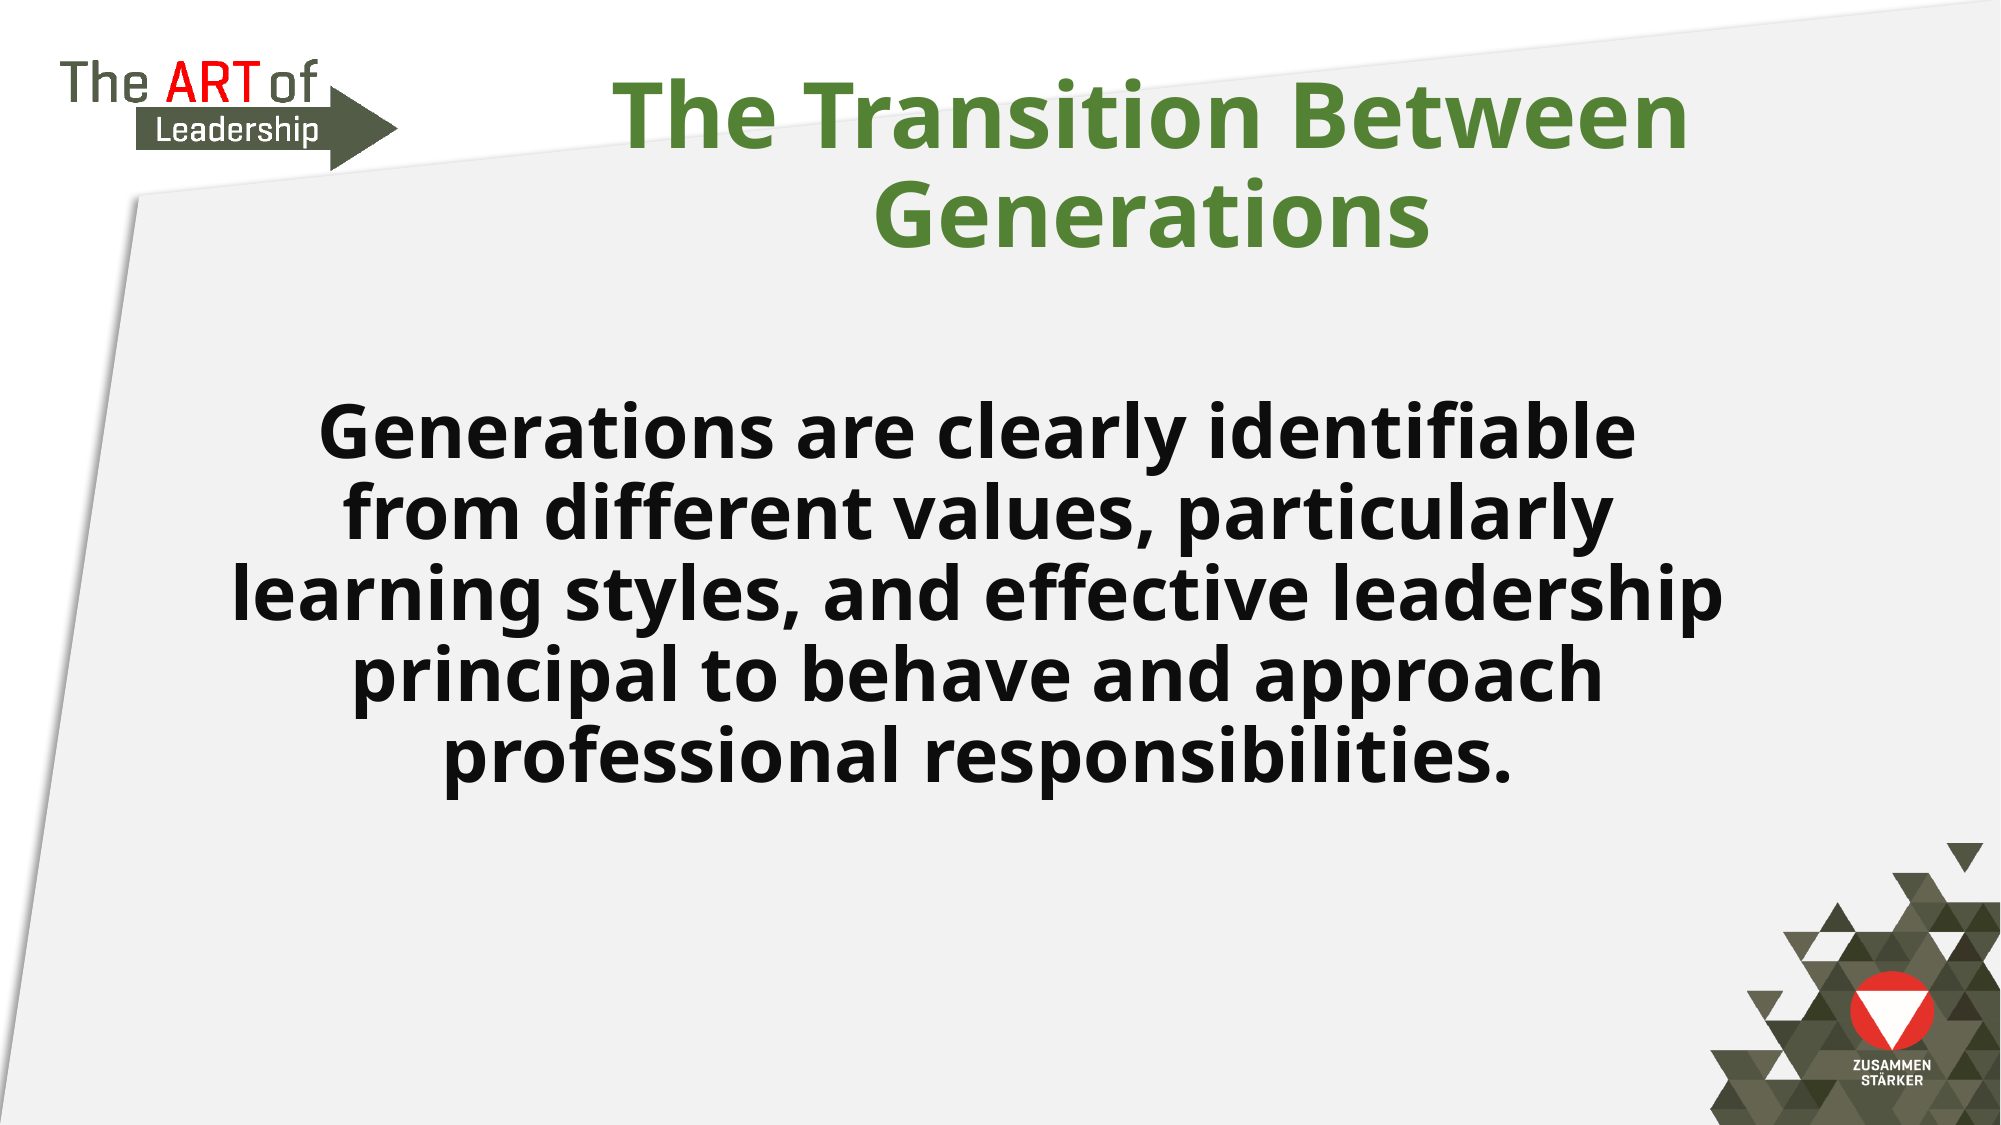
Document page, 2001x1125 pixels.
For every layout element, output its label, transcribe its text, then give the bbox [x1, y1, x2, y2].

picture [60, 59, 398, 171]
title The Transition Between Generations [441, 59, 1863, 278]
list Generations are clearly identifiable from different values, particularly learning styles, and effective leadership principal to behave and approach professional responsibilities. [213, 386, 1744, 1063]
picture [1710, 843, 2001, 1125]
